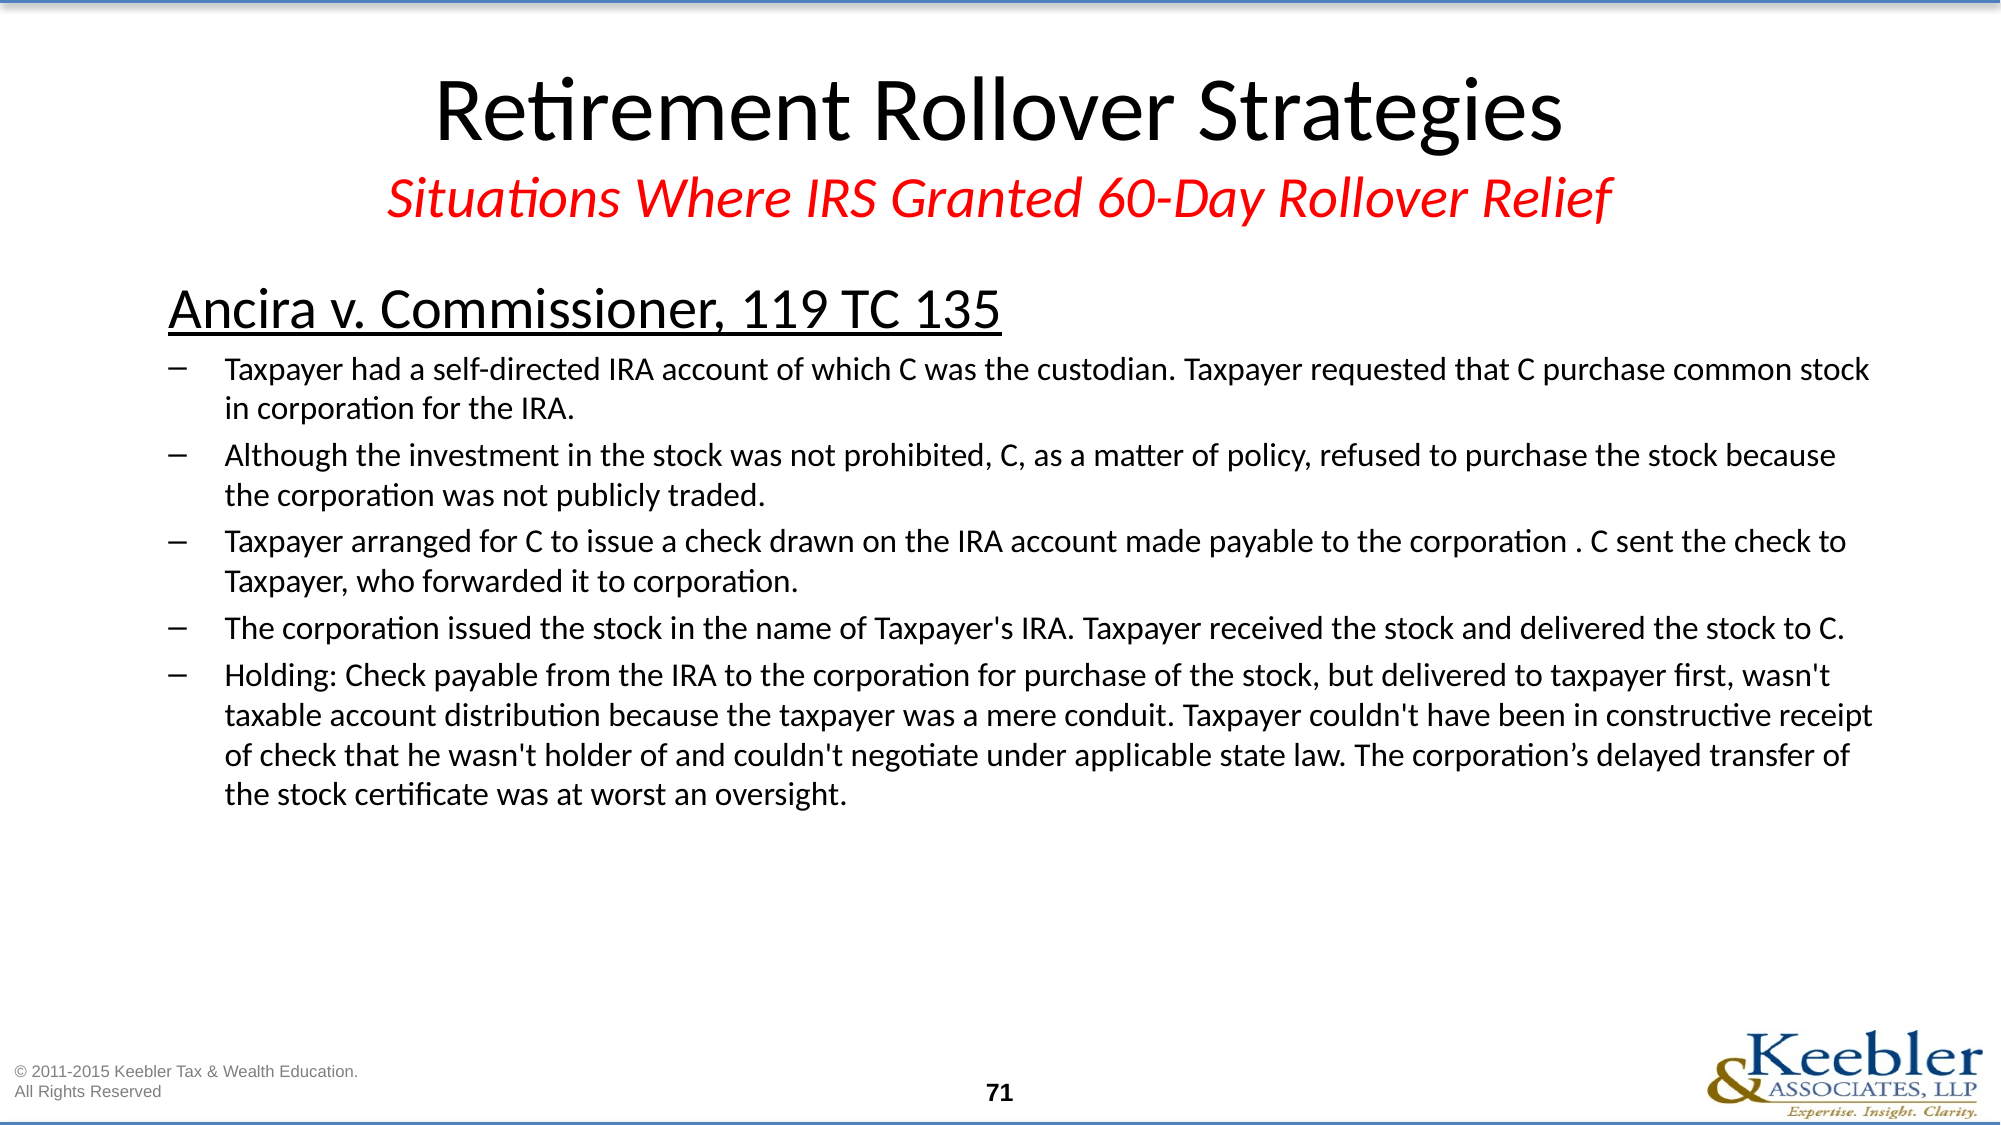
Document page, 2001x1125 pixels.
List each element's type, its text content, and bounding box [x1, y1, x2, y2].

title Retirement Rollover Strategies Situations Where IRS Granted 60-Day Rollover Relief [99, 45, 1900, 233]
picture [1707, 1030, 1983, 1119]
list Ancira v. Commissioner, 119 TC 135 Taxpayer had a self-directed IRA account of which C was the custodian. Taxpayer requested that C purchase common stock in corporation for the IRA. Although the investment in the stock was not prohibited, C, as a matter of policy, refused to purchase the stock because the corporation was not publicly traded. Taxpayer arranged for C to issue a check drawn on the IRA account made payable to the corporation . C sent the check to Taxpayer, who forwarded it to corporation. The corporation issued the stock in the name of Taxpayer's IRA. Taxpayer received the stock and delivered the stock to C. Holding: Check payable from the IRA to the corporation for purchase of the stock, but delivered to taxpayer first, wasn't taxable account distribution because the taxpayer was a mere conduit. Taxpayer couldn't have been in constructive receipt of check that he wasn't holder of and couldn't negotiate under applicable state law. The corporation’s delayed transfer of the stock certificate was at worst an oversight. [99, 262, 1900, 1005]
